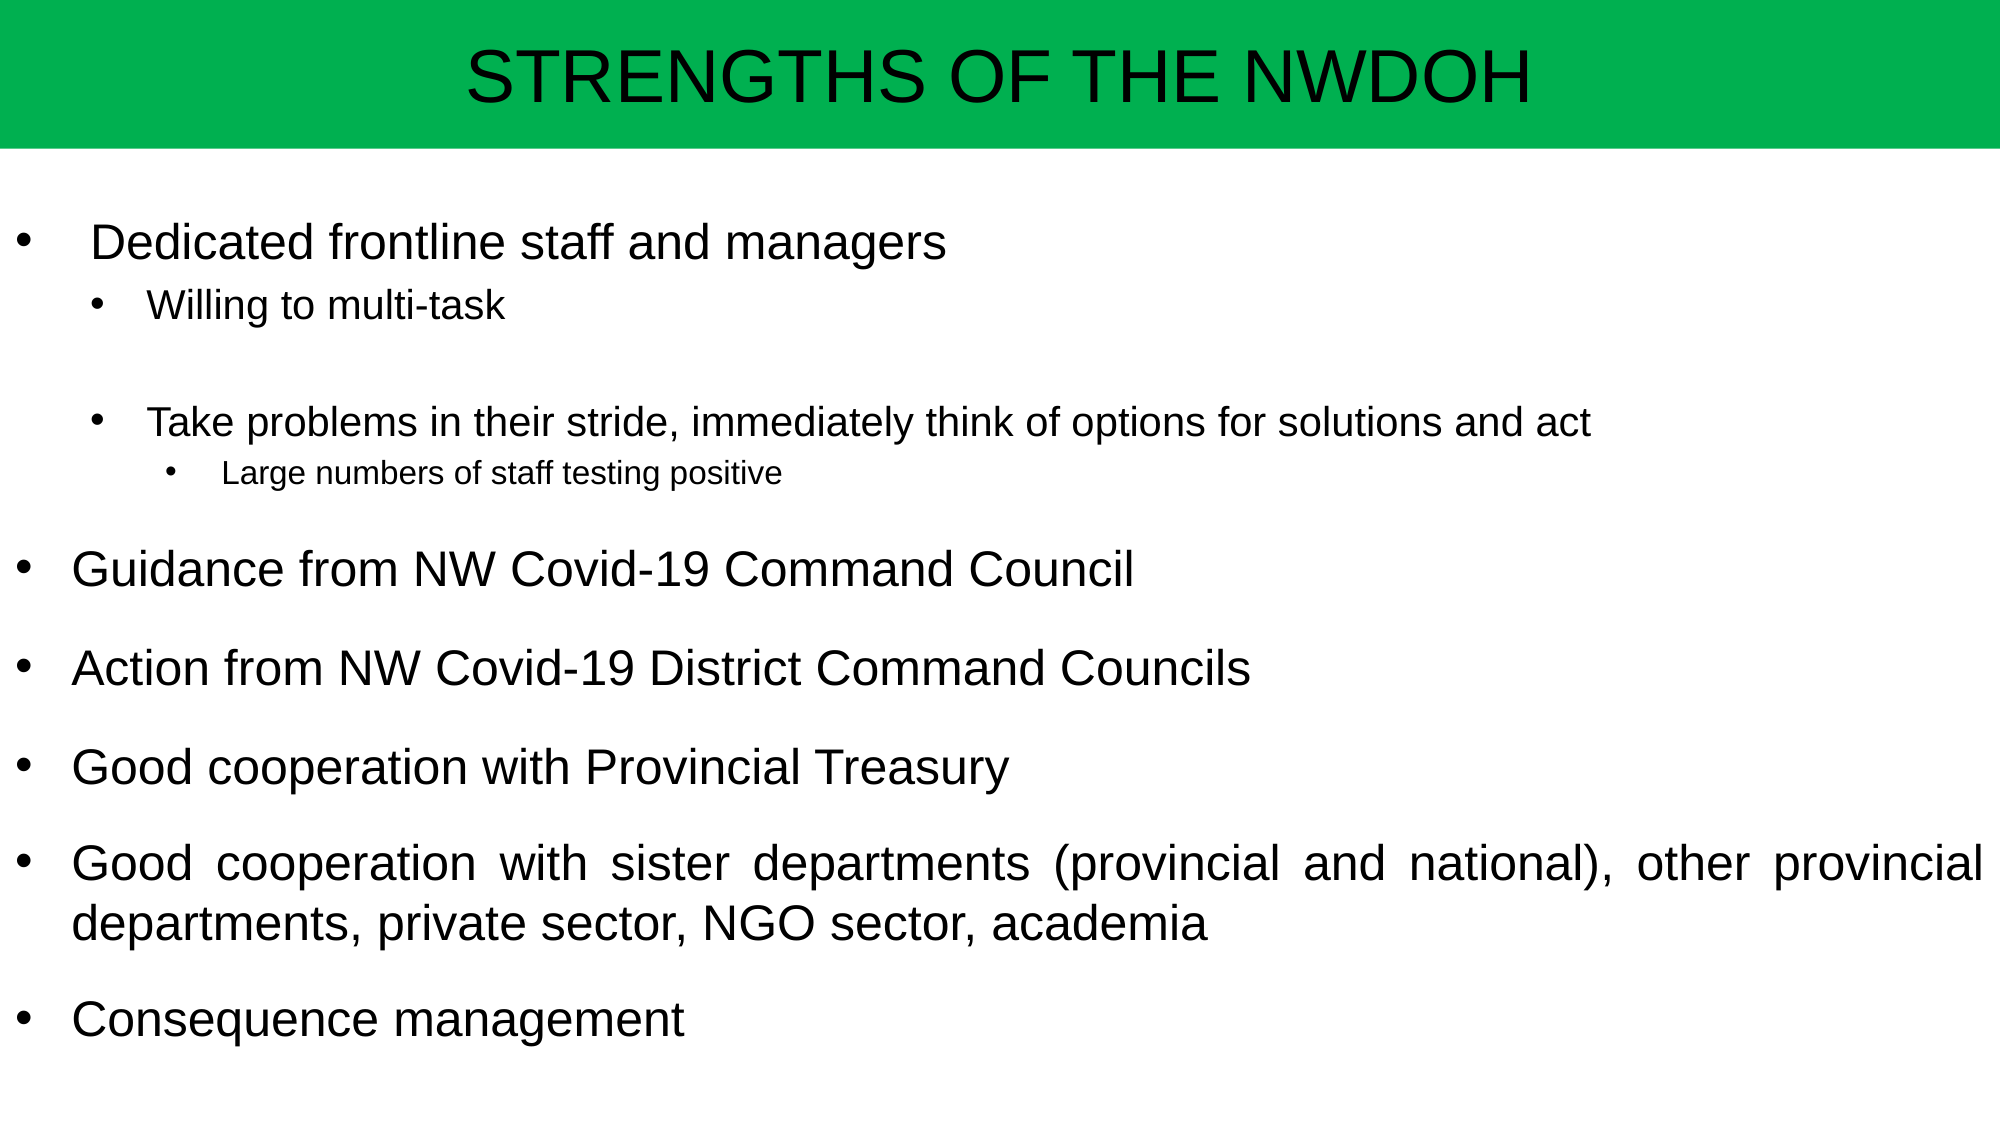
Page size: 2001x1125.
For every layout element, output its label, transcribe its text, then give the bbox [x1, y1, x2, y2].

text_box Dedicated frontline staff and managers Willing to multi-task Take problems in their stride, immediately think of options for solutions and act Large numbers of staff testing positive Guidance from NW Covid-19 Command Council Action from NW Covid-19 District Command Councils Good cooperation with Provincial Treasury Good cooperation with sister departments (provincial and national), other provincial departments, private sector, NGO sector, academia Consequence management [0, 202, 2000, 1125]
text_box STRENGTHS OF THE NWDOH [0, 0, 2000, 149]
picture [0, 0, 2001, 1125]
